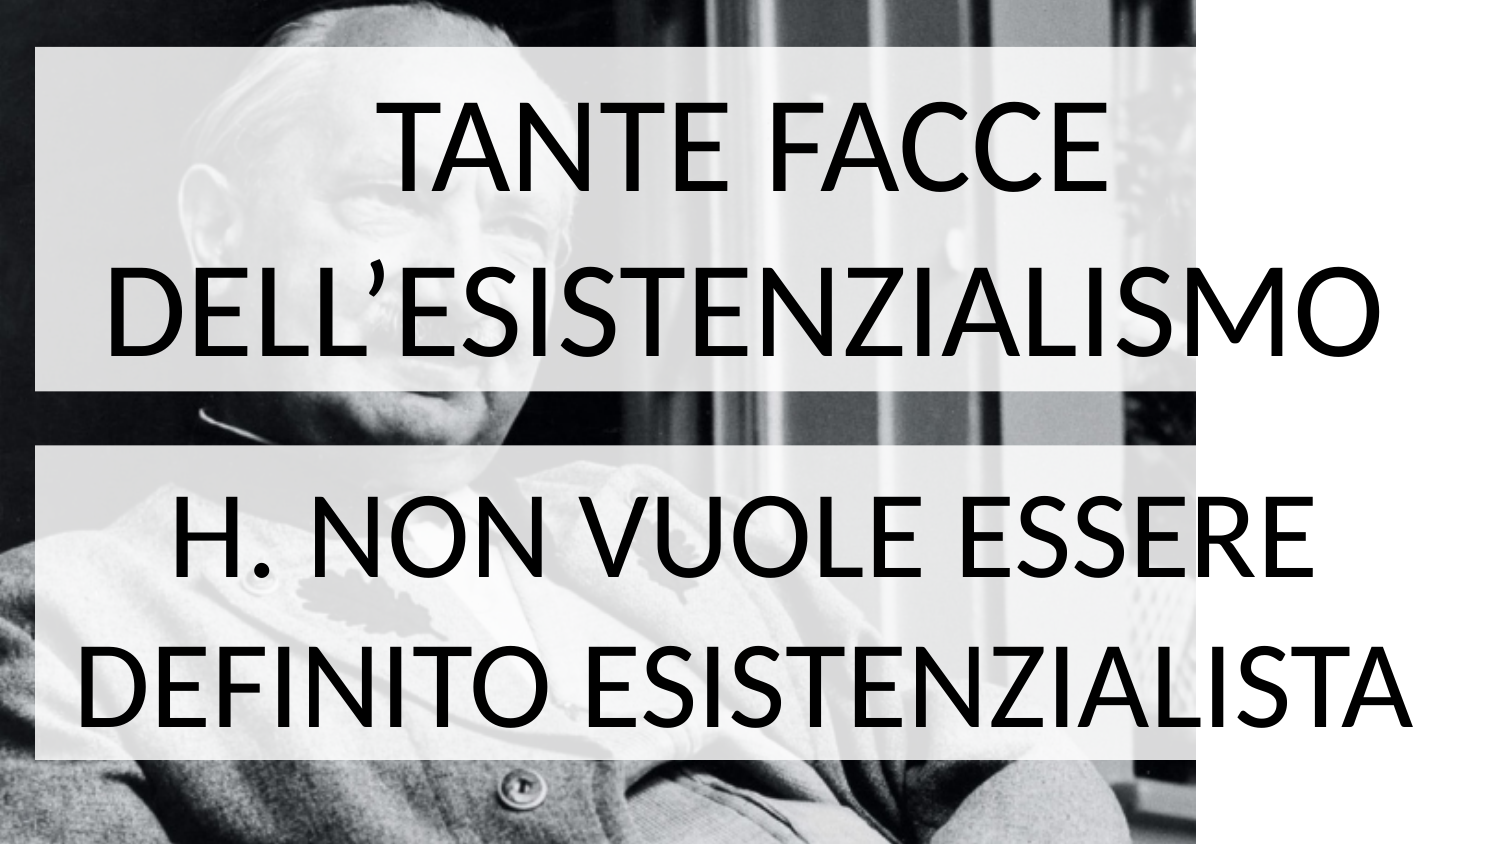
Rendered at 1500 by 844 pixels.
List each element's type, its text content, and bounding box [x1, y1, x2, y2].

picture [0, 0, 1196, 844]
text_box TANTE FACCE DELL’ESISTENZIALISMO [1199, 46, 1454, 392]
text_box H. NON VUOLE ESSERE DEFINITO ESISTENZIALISTA [1199, 445, 1454, 760]
